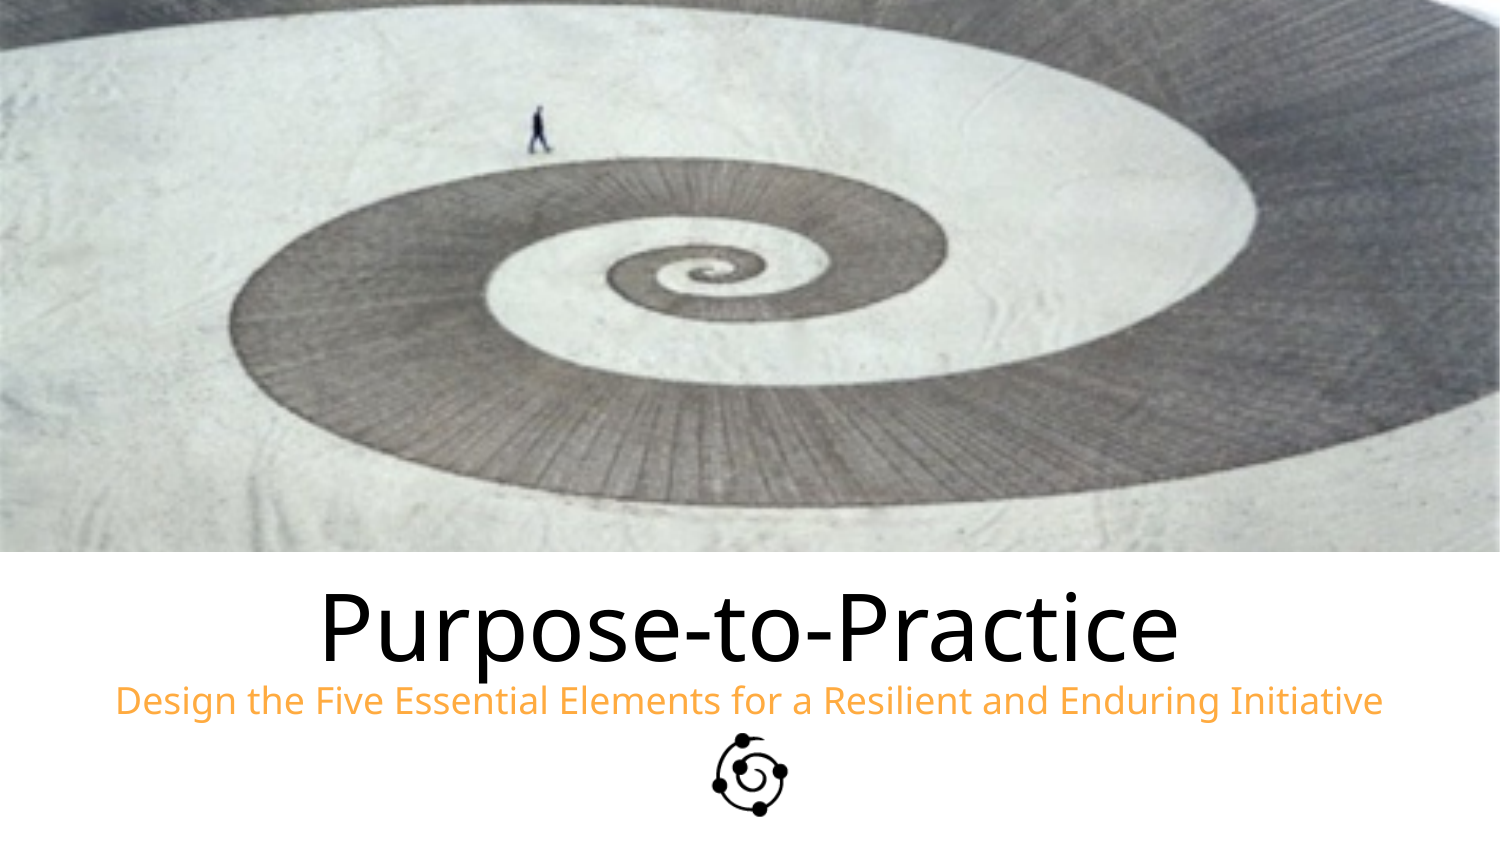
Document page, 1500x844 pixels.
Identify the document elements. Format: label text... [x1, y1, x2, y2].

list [706, 732, 793, 818]
picture [0, 0, 1500, 552]
title Purpose-to-Practice Design the Five Essential Elements for a Resilient and Enduring Initiative [0, 569, 1500, 733]
